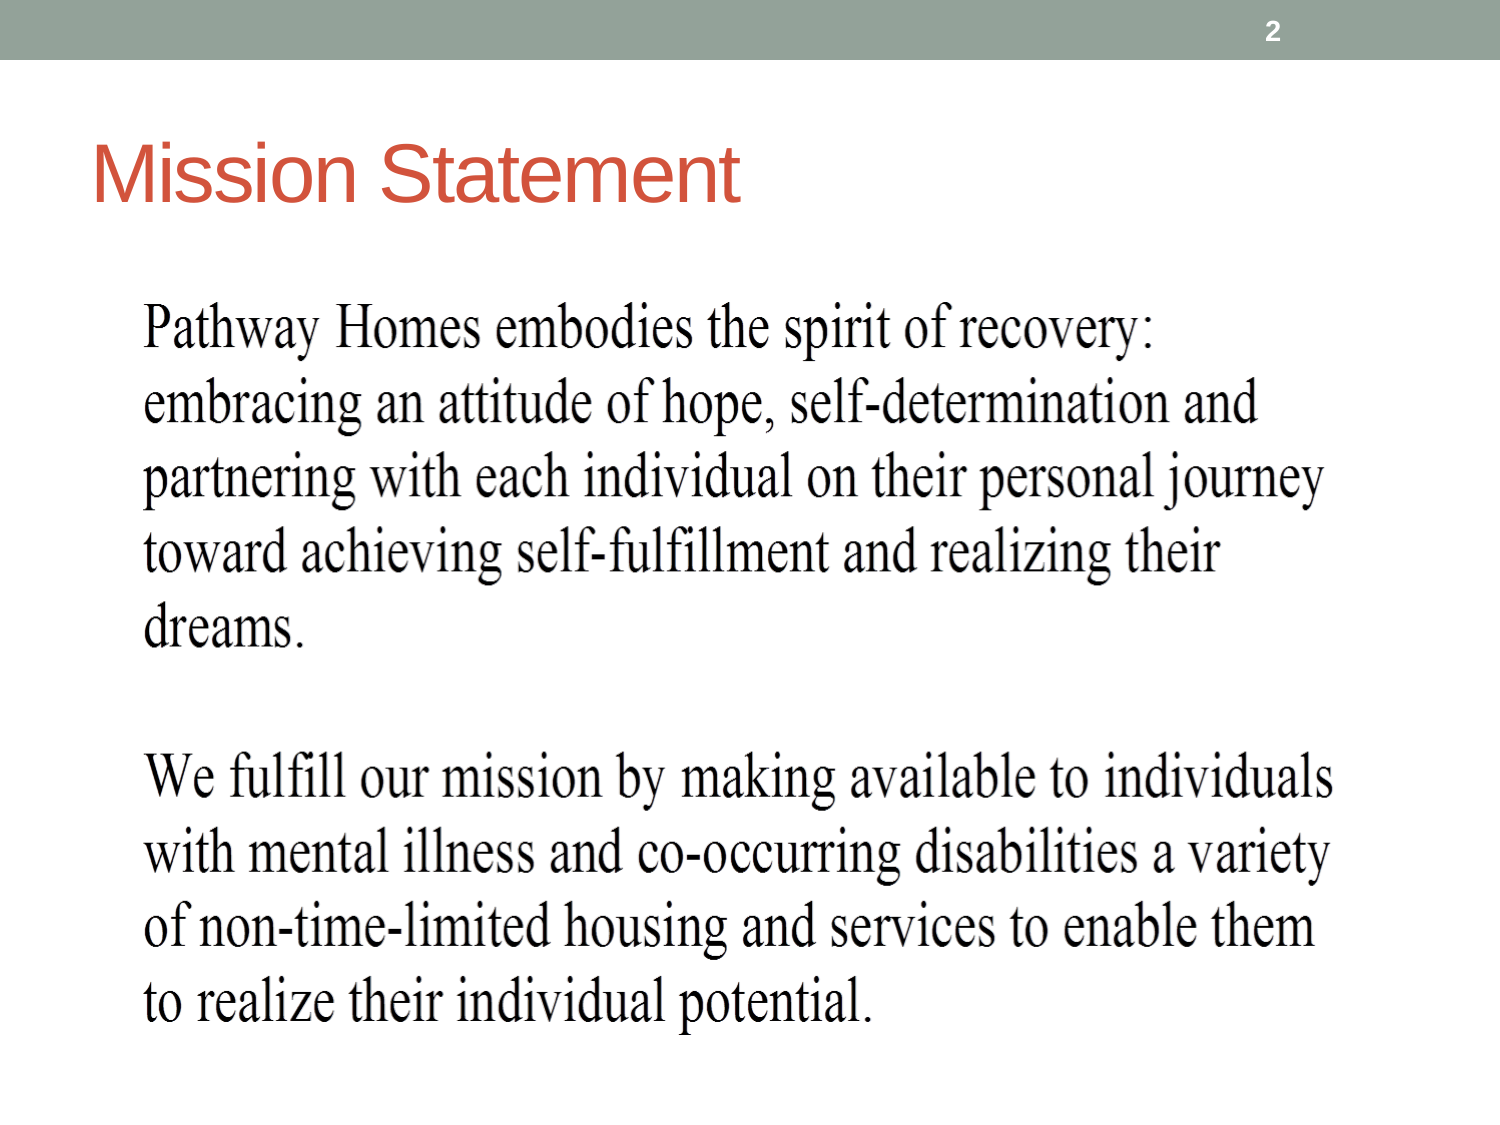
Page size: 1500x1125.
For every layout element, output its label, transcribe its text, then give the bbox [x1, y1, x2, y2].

slide_number 2 [1250, 3, 1425, 57]
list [143, 287, 1357, 1038]
title Mission Statement [75, 87, 1425, 250]
